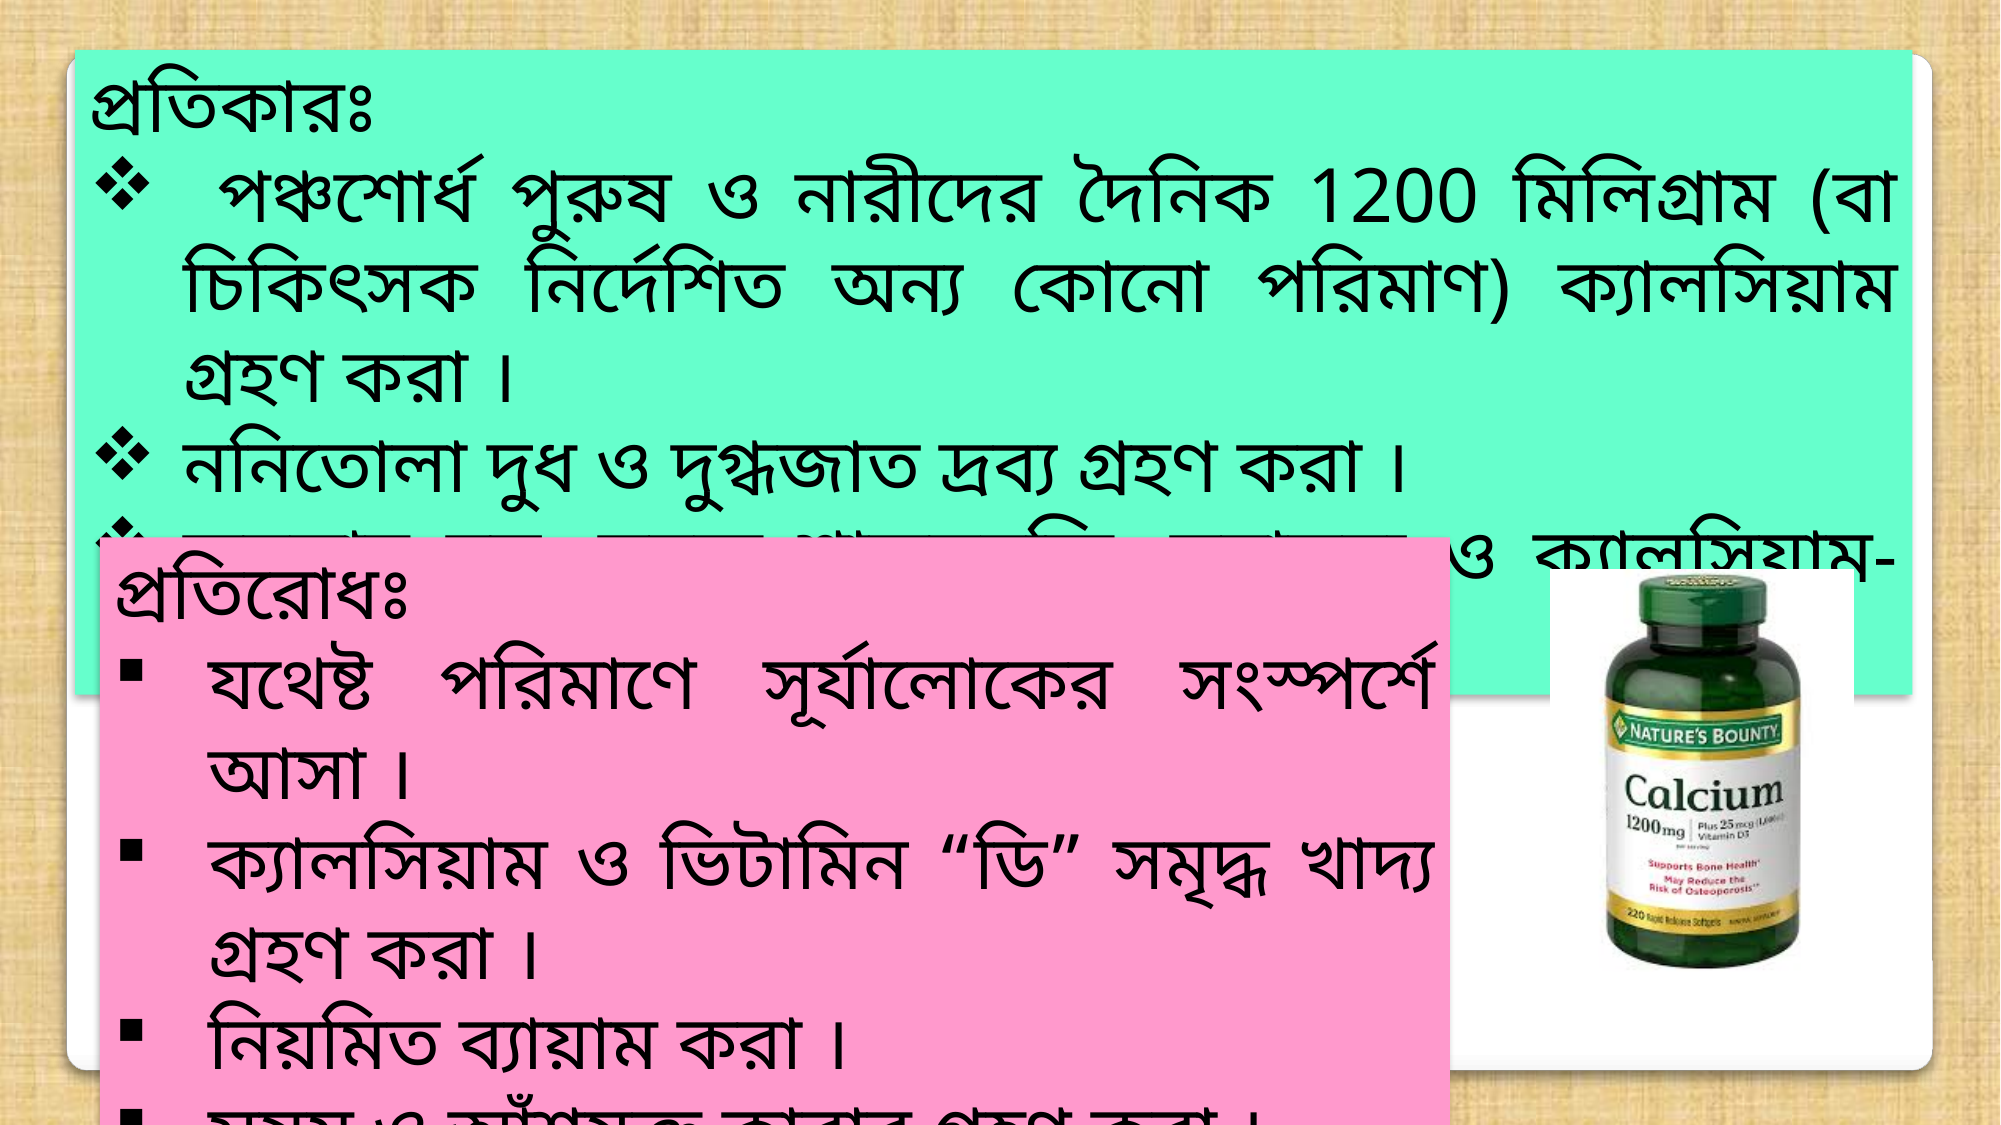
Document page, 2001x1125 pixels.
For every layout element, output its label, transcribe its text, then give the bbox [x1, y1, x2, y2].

picture [1549, 569, 1854, 975]
text_box প্রতিকারঃ পঞ্চশোর্ধ পুরুষ ও নারীদের দৈনিক 1200 মিলিগ্রাম (বা চিকিৎসক নির্দেশিত অন্য কোনো পরিমাণ) ক্যালসিয়াম গ্রহণ করা । ননিতোলা দুধ ও দুগ্ধজাত দ্রব্য গ্রহণ করা । কমলার রস, সবুজ শাকসবজি, সয়াদ্রব্য ও ক্যালসিয়াম-সমৃদ্ধ খাবার খাওয়া । [75, 49, 1913, 695]
picture [0, 0, 2001, 1125]
text_box প্রতিরোধঃ যথেষ্ট পরিমাণে সূর্যালোকের সংস্পর্শে আসা । ক্যালসিয়াম ও ভিটামিন “ডি” সমৃদ্ধ খাদ্য গ্রহণ করা । নিয়মিত ব্যায়াম করা । সুষম ও আঁশযুক্ত কাবার গ্রহণ করা । [99, 537, 1450, 1125]
